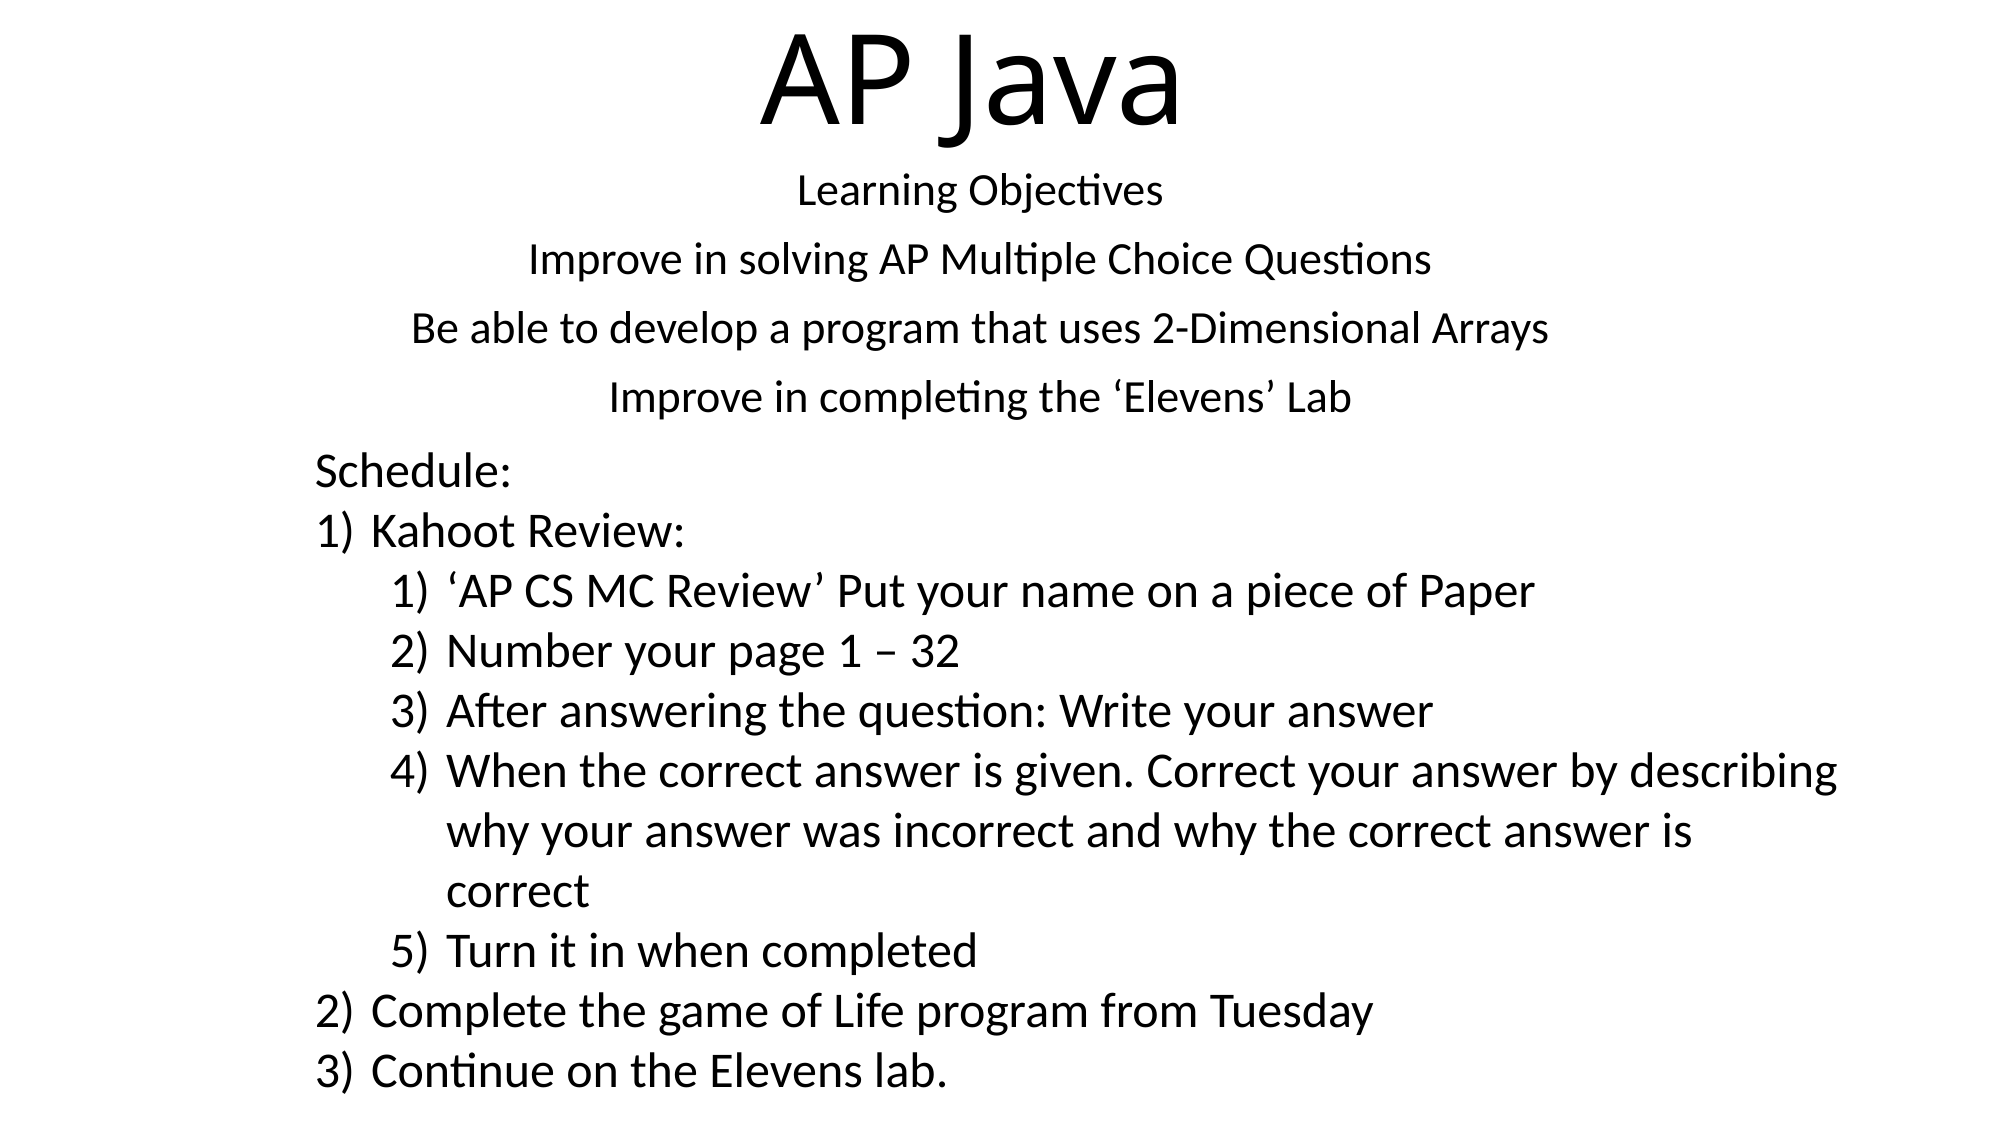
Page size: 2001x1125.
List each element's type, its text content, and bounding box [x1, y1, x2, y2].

subtitle Learning Objectives Improve in solving AP Multiple Choice Questions Be able to develop a program that uses 2-Dimensional Arrays Improve in completing the ‘Elevens’ Lab [230, 158, 1731, 431]
text_box Schedule: Kahoot Review: ‘AP CS MC Review’ Put your name on a piece of Paper Number your page 1 – 32 After answering the question: Write your answer When the correct answer is given. Correct your answer by describing why your answer was incorrect and why the correct answer is correct Turn it in when completed Complete the game of Life program from Tuesday Continue on the Elevens lab. [299, 430, 1855, 1105]
title AP Java [256, 0, 1757, 159]
